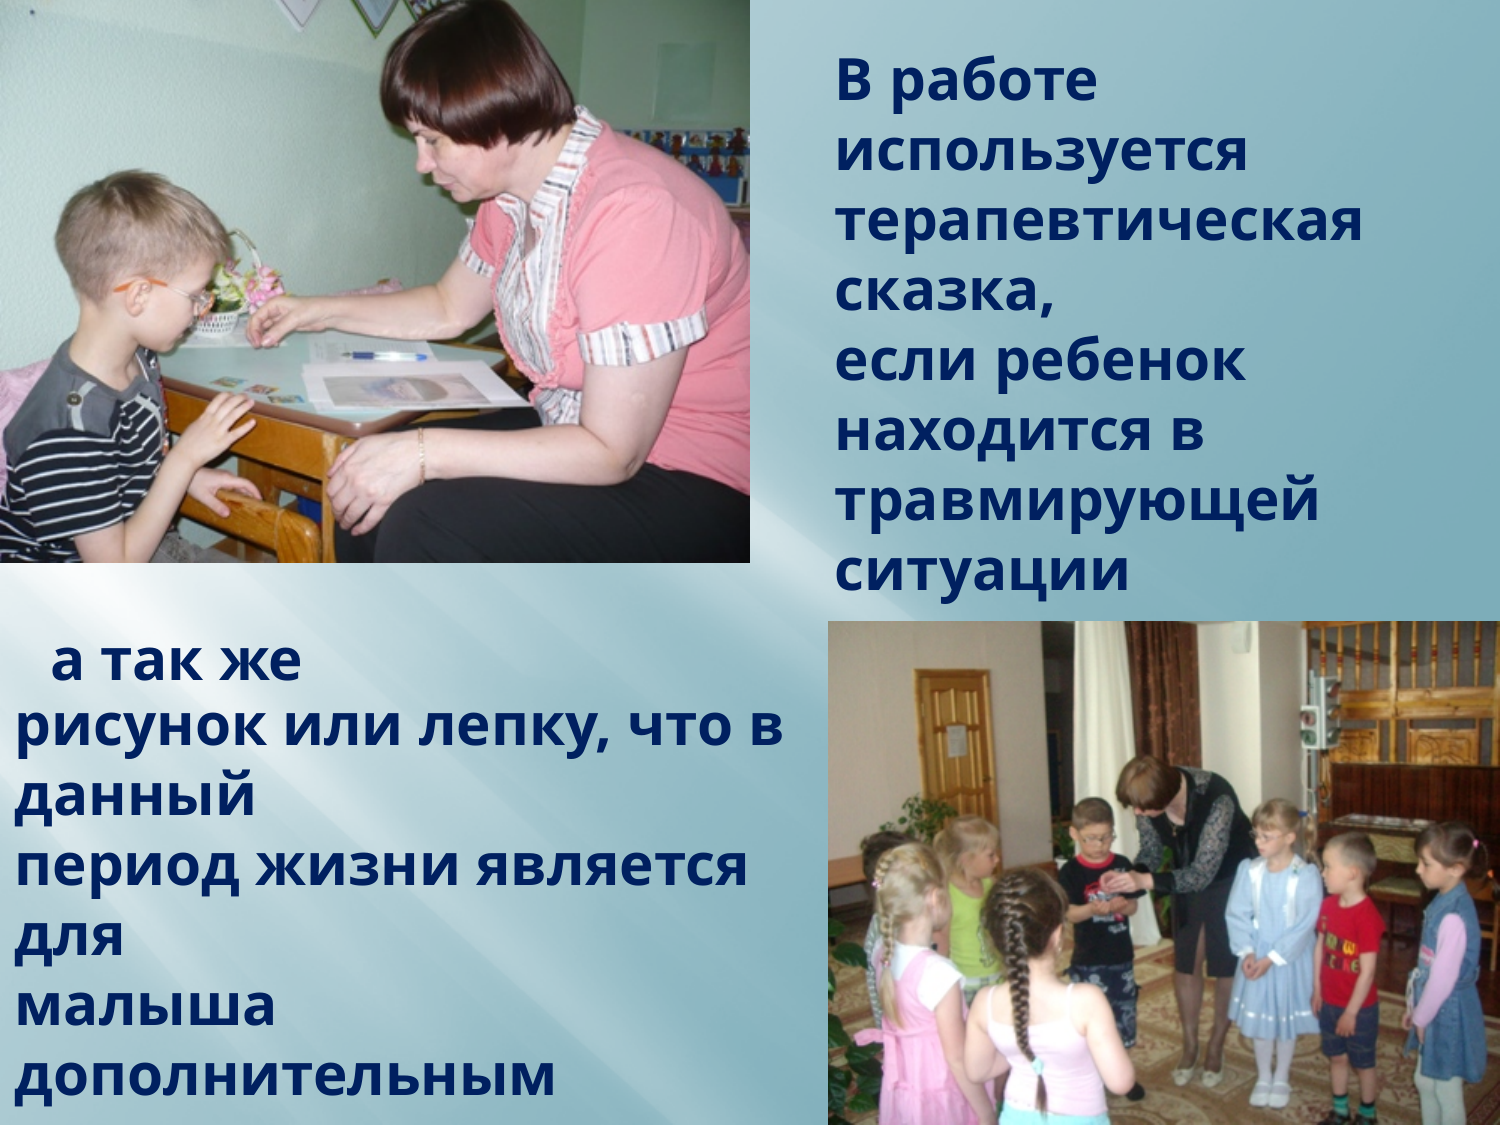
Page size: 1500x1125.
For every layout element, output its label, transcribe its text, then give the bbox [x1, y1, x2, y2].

text_box рисунок или лепку, что в данный период жизни является для малыша дополнительным речевым органом, т.к. двигательная активность и речь формируются параллельно. [0, 679, 827, 1125]
text_box а так же [35, 614, 340, 679]
text_box В работе используется терапевтическая сказка, если ребенок находится в травмирующей ситуации или испытывает эмоциональное напряжение , [820, 35, 1500, 679]
picture [0, 0, 751, 563]
picture [827, 620, 1500, 1125]
